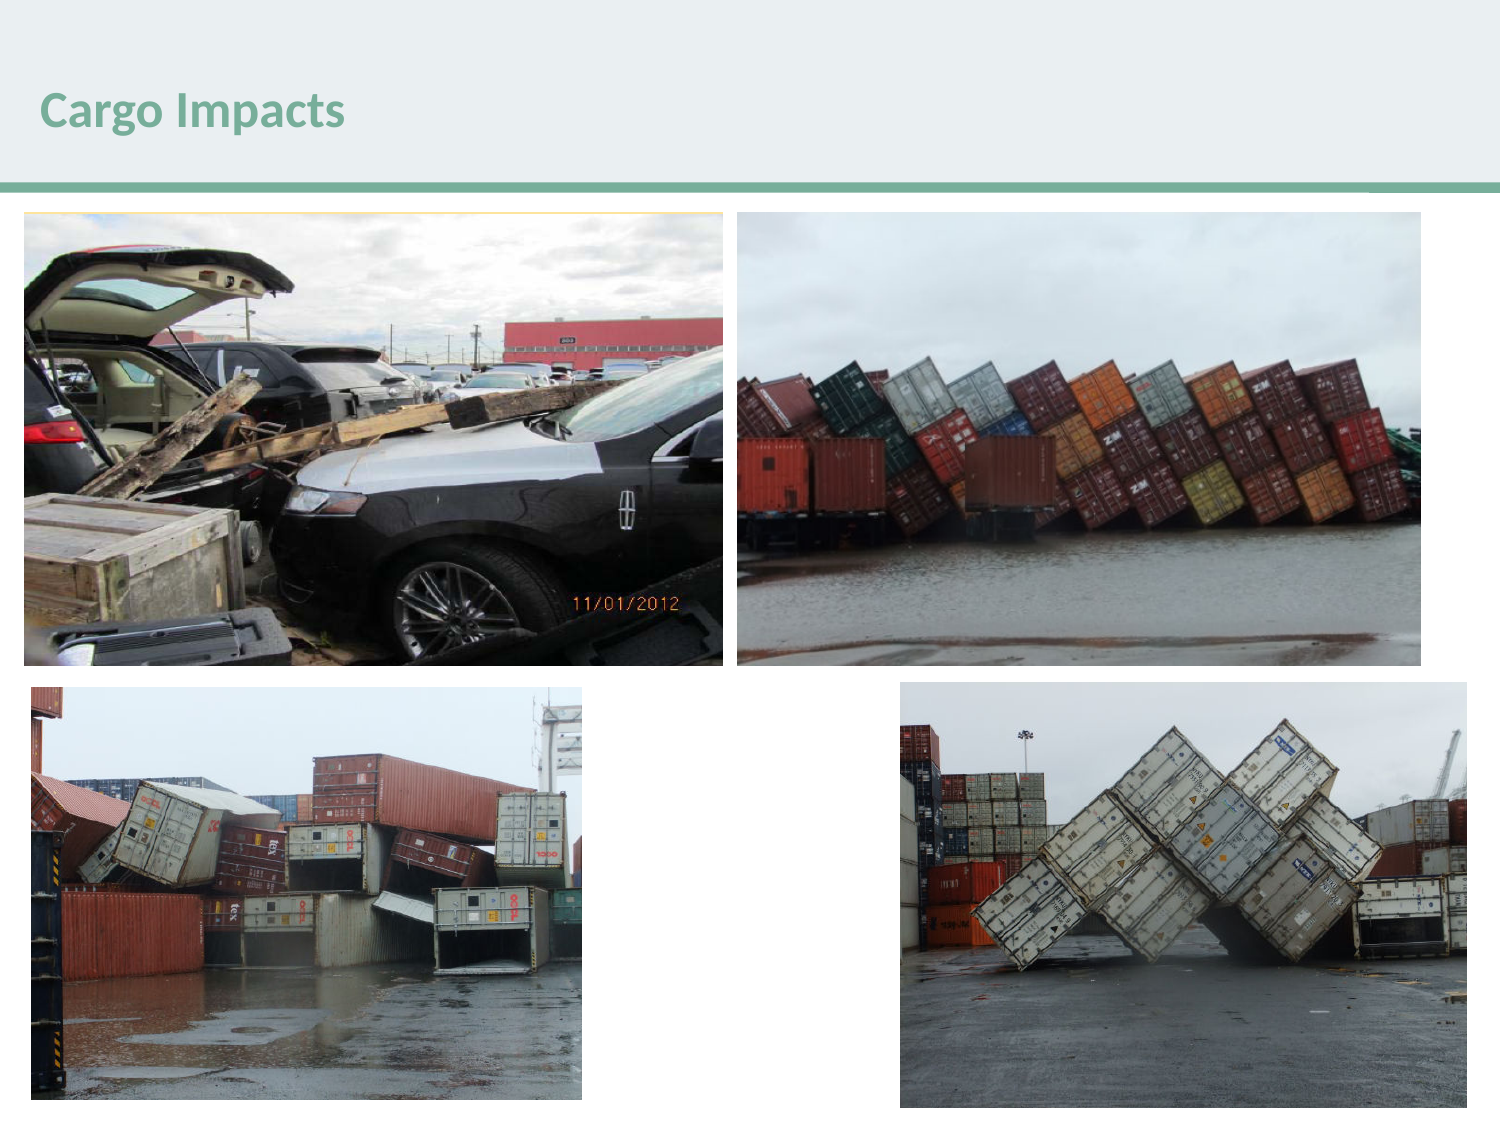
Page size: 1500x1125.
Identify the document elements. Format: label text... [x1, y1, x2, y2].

picture [24, 212, 723, 666]
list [899, 682, 1467, 1109]
picture [737, 212, 1422, 666]
title Cargo Impacts [25, 37, 1477, 176]
picture [30, 687, 582, 1101]
